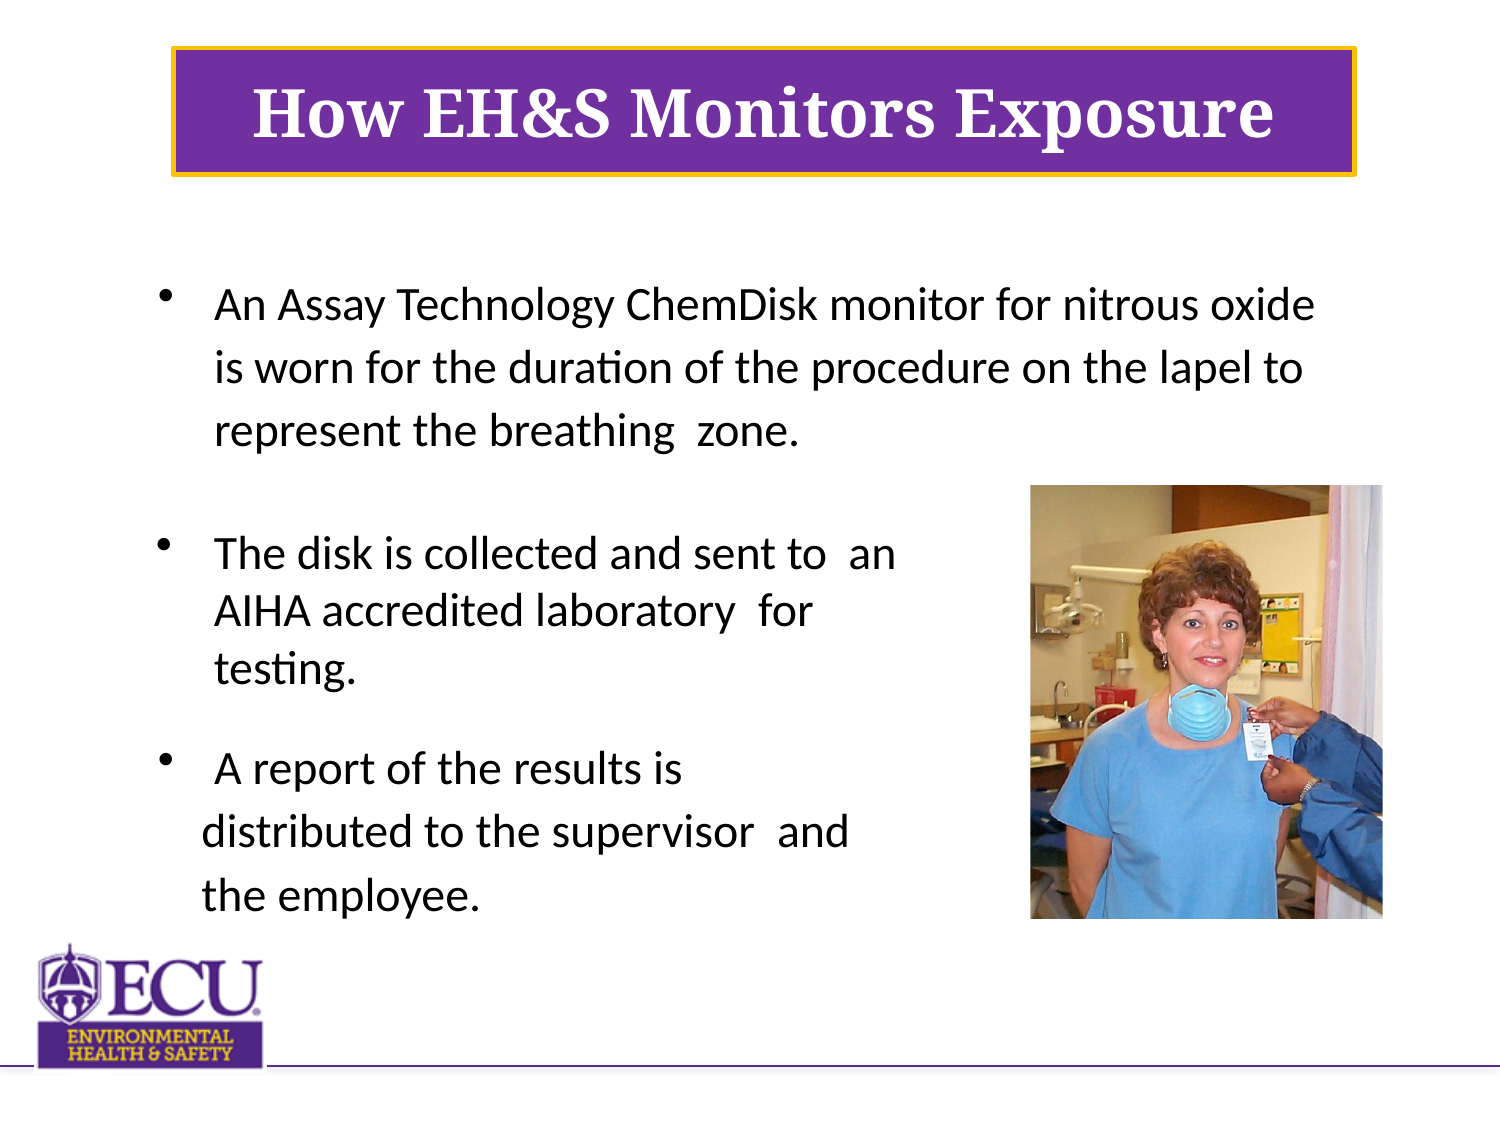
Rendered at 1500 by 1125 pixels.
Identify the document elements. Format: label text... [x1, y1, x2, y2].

text_box An Assay Technology ChemDisk monitor for nitrous oxide is worn for the duration of the procedure on the lapel to represent the breathing zone. The disk is collected and sent to an AIHA accredited laboratory for testing. A report of the results is distributed to the supervisor and the employee. [155, 256, 1345, 921]
title How EH&S Monitors Exposure [173, 47, 1355, 175]
picture [33, 940, 267, 1073]
text_box [1030, 485, 1383, 919]
